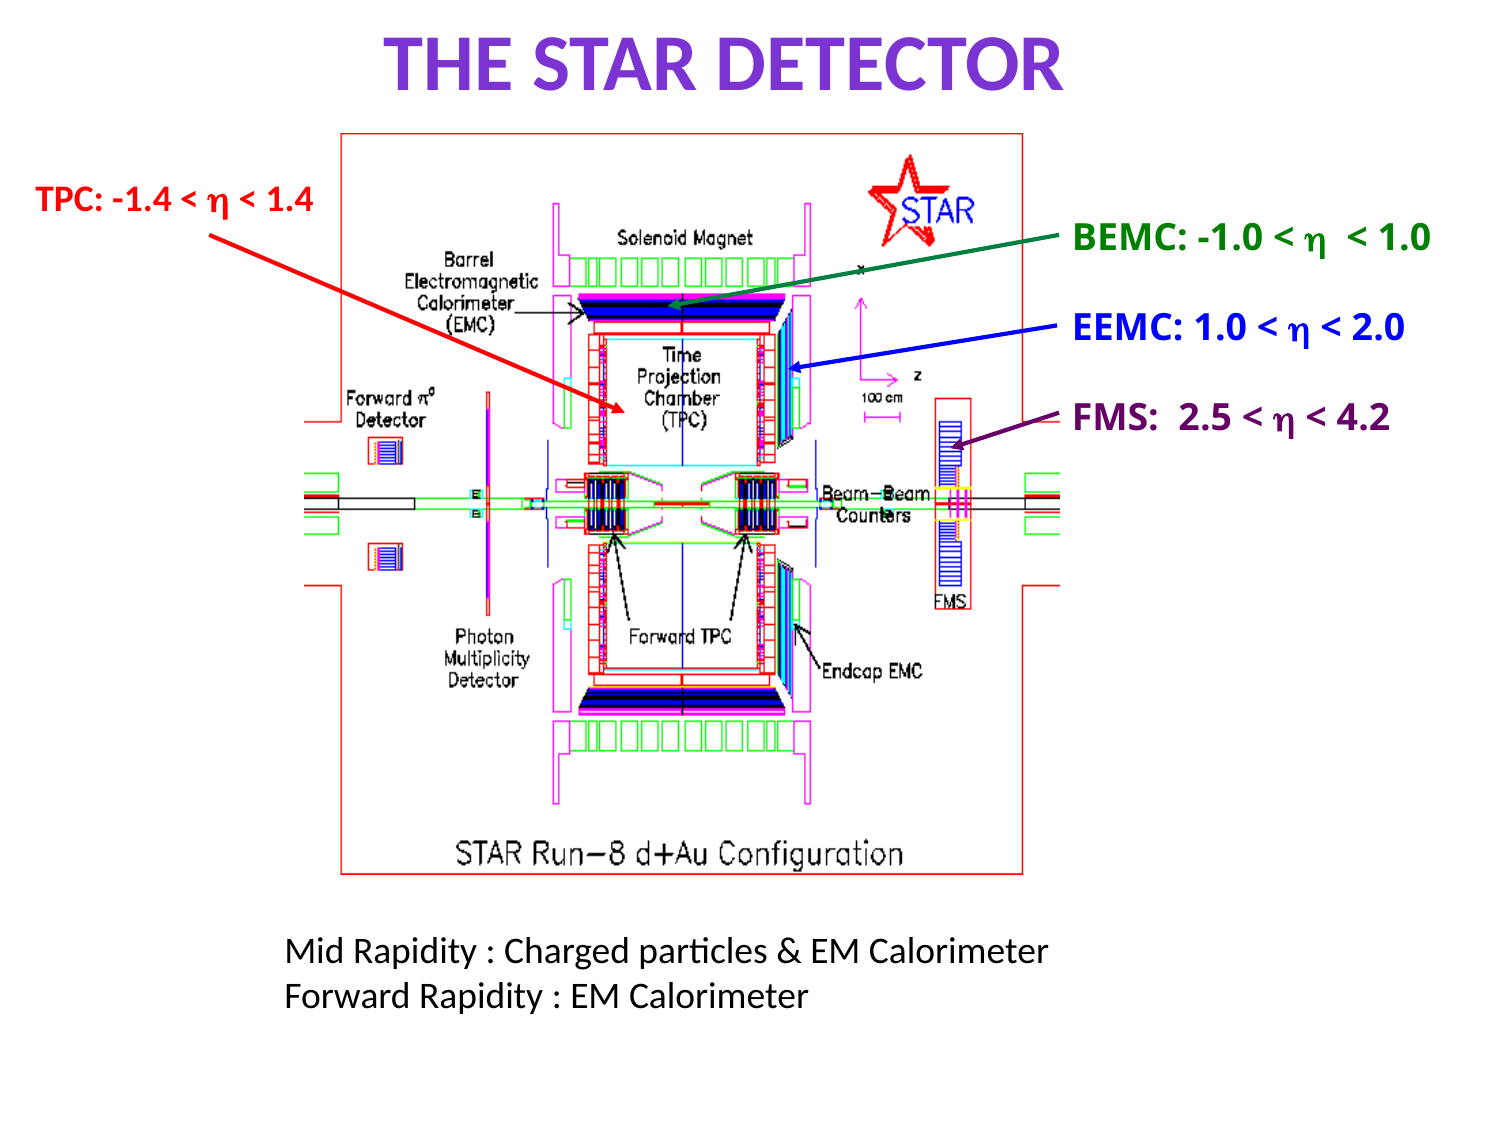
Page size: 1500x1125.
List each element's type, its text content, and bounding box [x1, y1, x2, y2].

text_box TPC: -1.4 <  < 1.4 [12, 166, 299, 227]
picture [304, 133, 1060, 876]
text_box BEMC: -1.0 <  < 1.0 EEMC: 1.0 <  < 2.0 FMS: 2.5 <  < 4.2 [1063, 205, 1500, 446]
text_box Mid Rapidity : Charged particles & EM Calorimeter Forward Rapidity : EM Calorimeter [269, 918, 1065, 1024]
title The STAR Detector [238, 2, 1219, 115]
